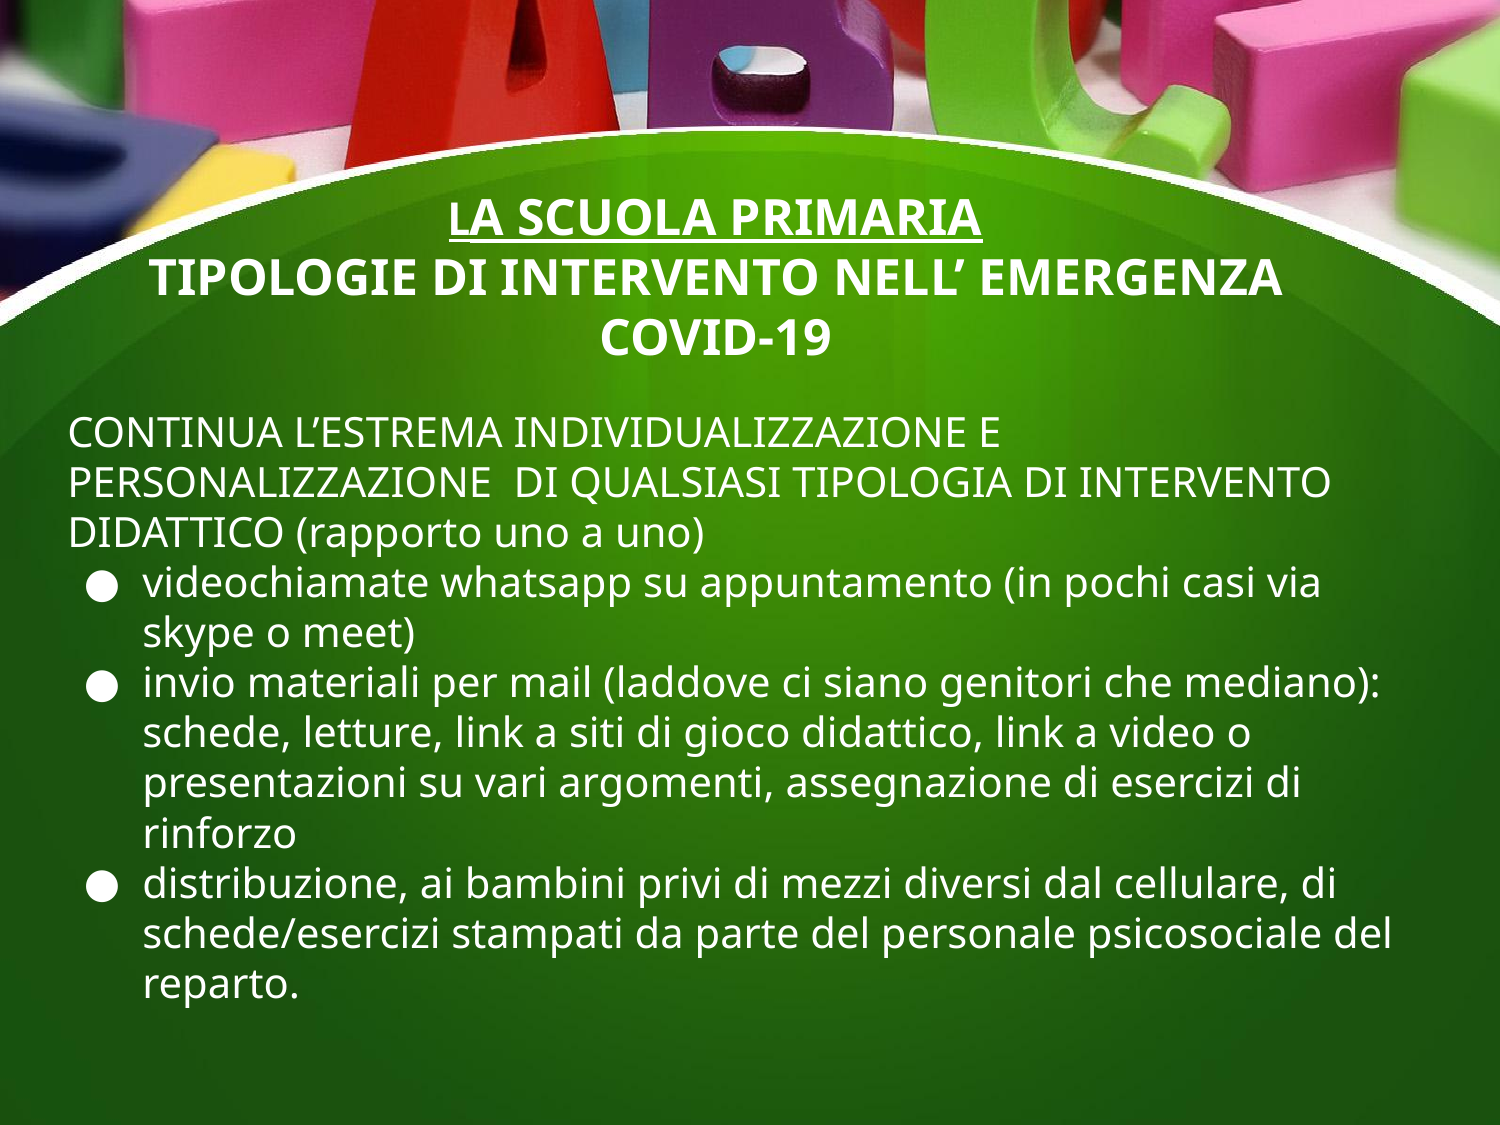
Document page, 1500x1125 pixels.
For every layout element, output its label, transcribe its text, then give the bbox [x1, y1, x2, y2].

picture [0, 0, 1500, 1125]
text_box LA SCUOLA PRIMARIA TIPOLOGIE DI INTERVENTO NELL’ EMERGENZA COVID-19 [94, 170, 1338, 314]
text_box CONTINUA L’ESTREMA INDIVIDUALIZZAZIONE E PERSONALIZZAZIONE DI QUALSIASI TIPOLOGIA DI INTERVENTO DIDATTICO (rapporto uno a uno) videochiamate whatsapp su appuntamento (in pochi casi via skype o meet) invio materiali per mail (laddove ci siano genitori che mediano): schede, letture, link a siti di gioco didattico, link a video o presentazioni su vari argomenti, assegnazione di esercizi di rinforzo distribuzione, ai bambini privi di mezzi diversi dal cellulare, di schede/esercizi stampati da parte del personale psicosociale del reparto. [52, 391, 1448, 1093]
